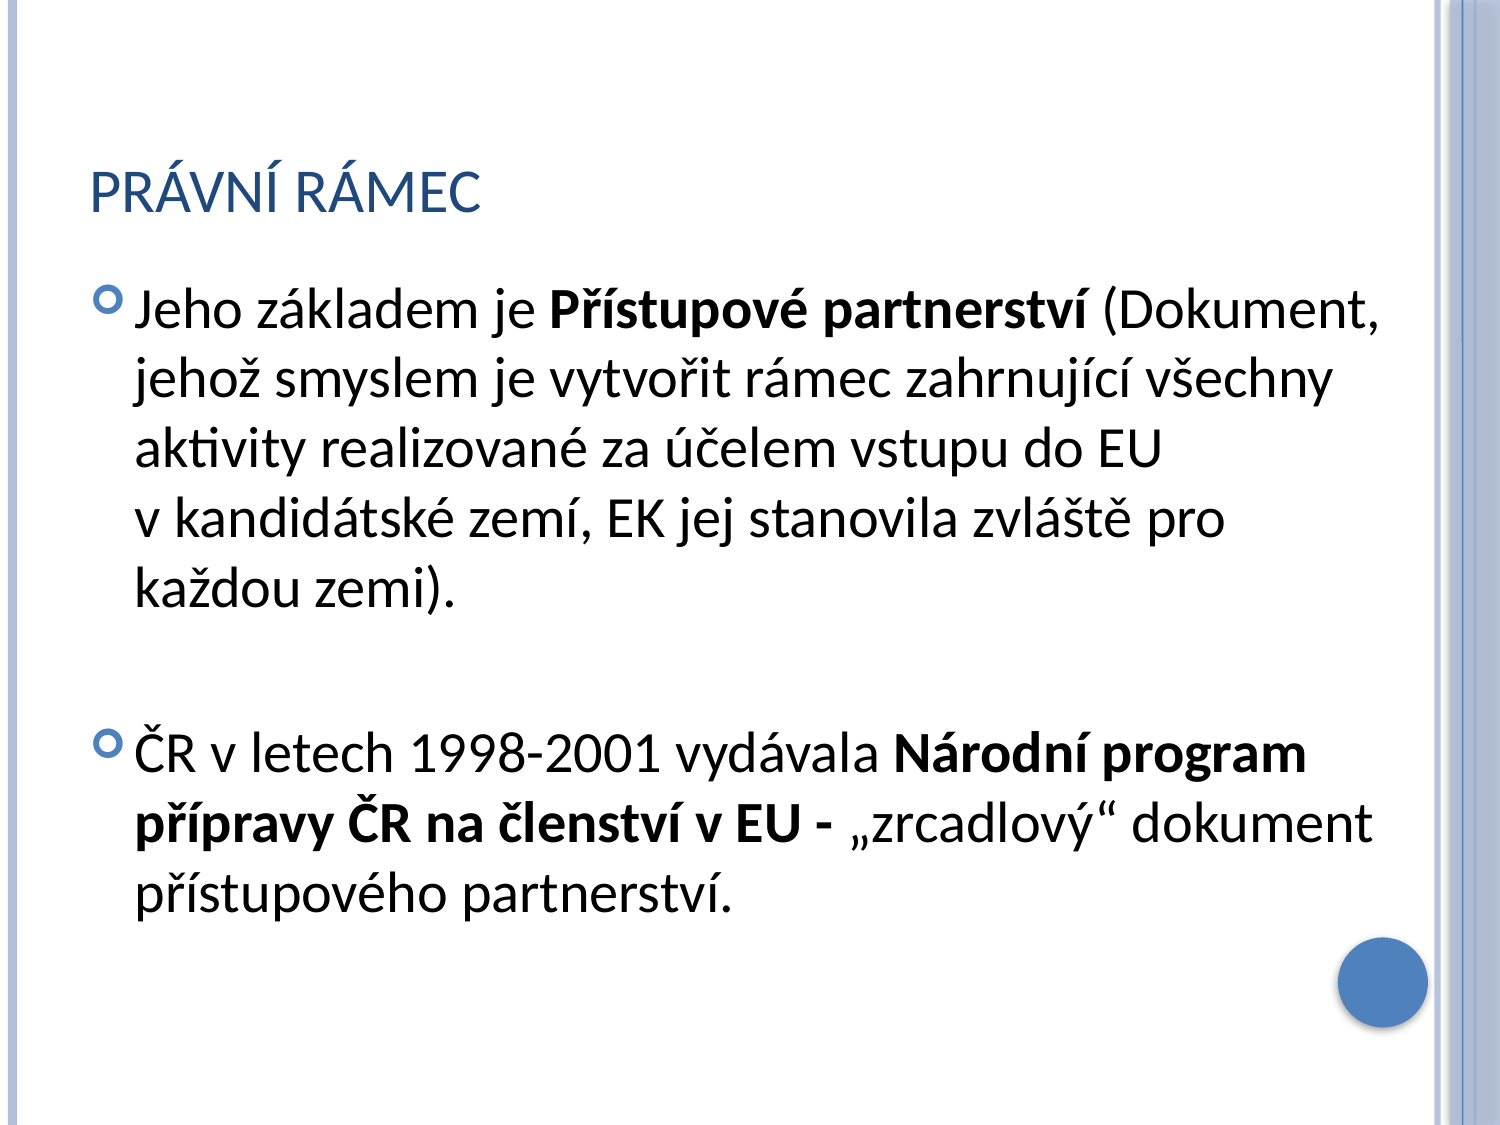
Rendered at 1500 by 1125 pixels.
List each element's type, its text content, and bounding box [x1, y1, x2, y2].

list Jeho základem je Přístupové partnerství (Dokument, jehož smyslem je vytvořit rámec zahrnující všechny aktivity realizované za účelem vstupu do EU v kandidátské zemí, EK jej stanovila zvláště pro každou zemi). ČR v letech 1998-2001 vydávala Národní program přípravy ČR na členství v EU - „zrcadlový“ dokument přístupového partnerství. [75, 262, 1400, 1062]
title Právní rámec [75, 45, 1300, 233]
